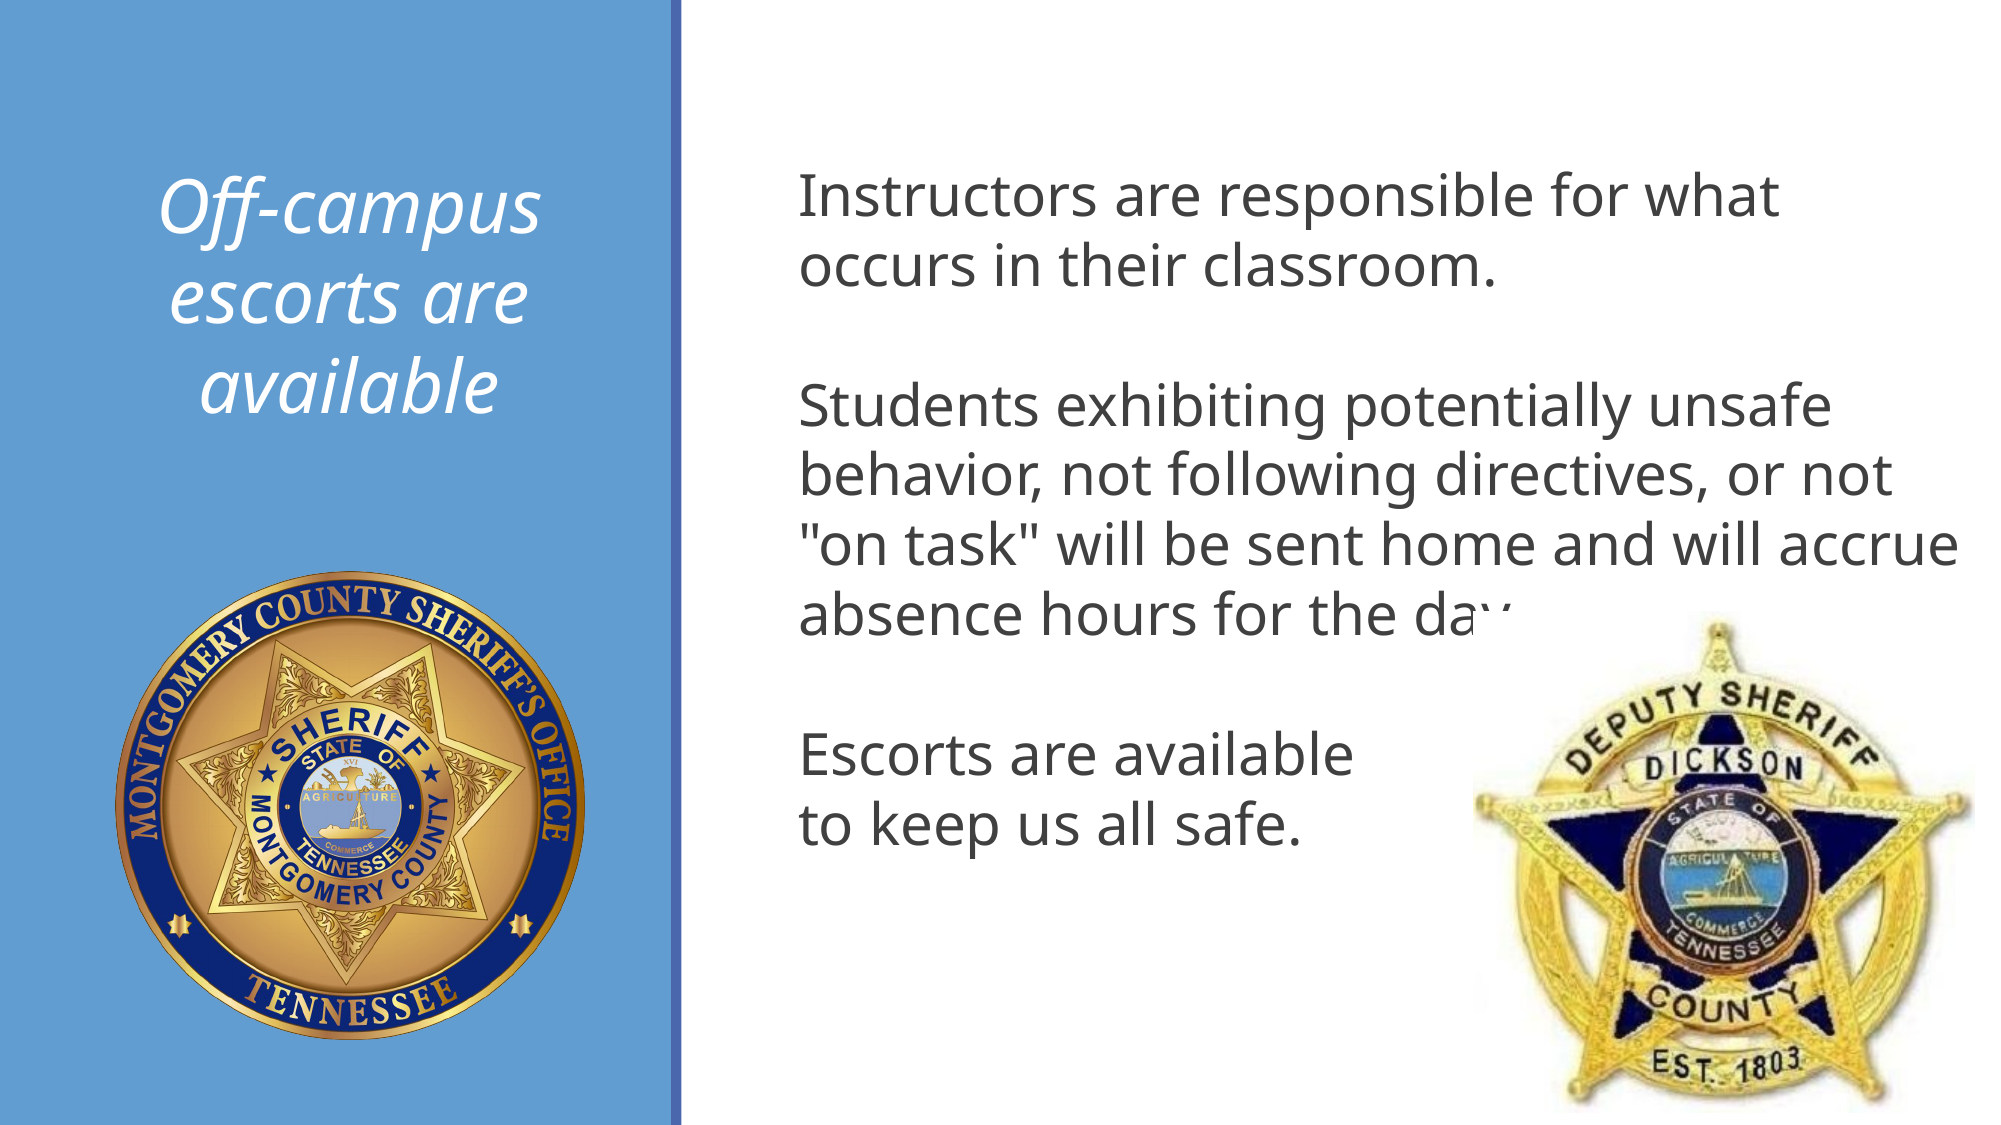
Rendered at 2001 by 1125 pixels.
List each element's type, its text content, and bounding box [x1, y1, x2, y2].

text_box Off-campus escorts are available [50, 150, 649, 436]
picture [115, 571, 585, 1041]
list Instructors are responsible for what occurs in their classroom. Students exhibiting potentially unsafe behavior, not following directives, or not "on task" will be sent home and will accrue absence hours for the day. Escorts are available to keep us all safe. [783, 150, 1962, 1021]
picture [1472, 610, 1976, 1114]
text_box [649, 339, 1333, 400]
